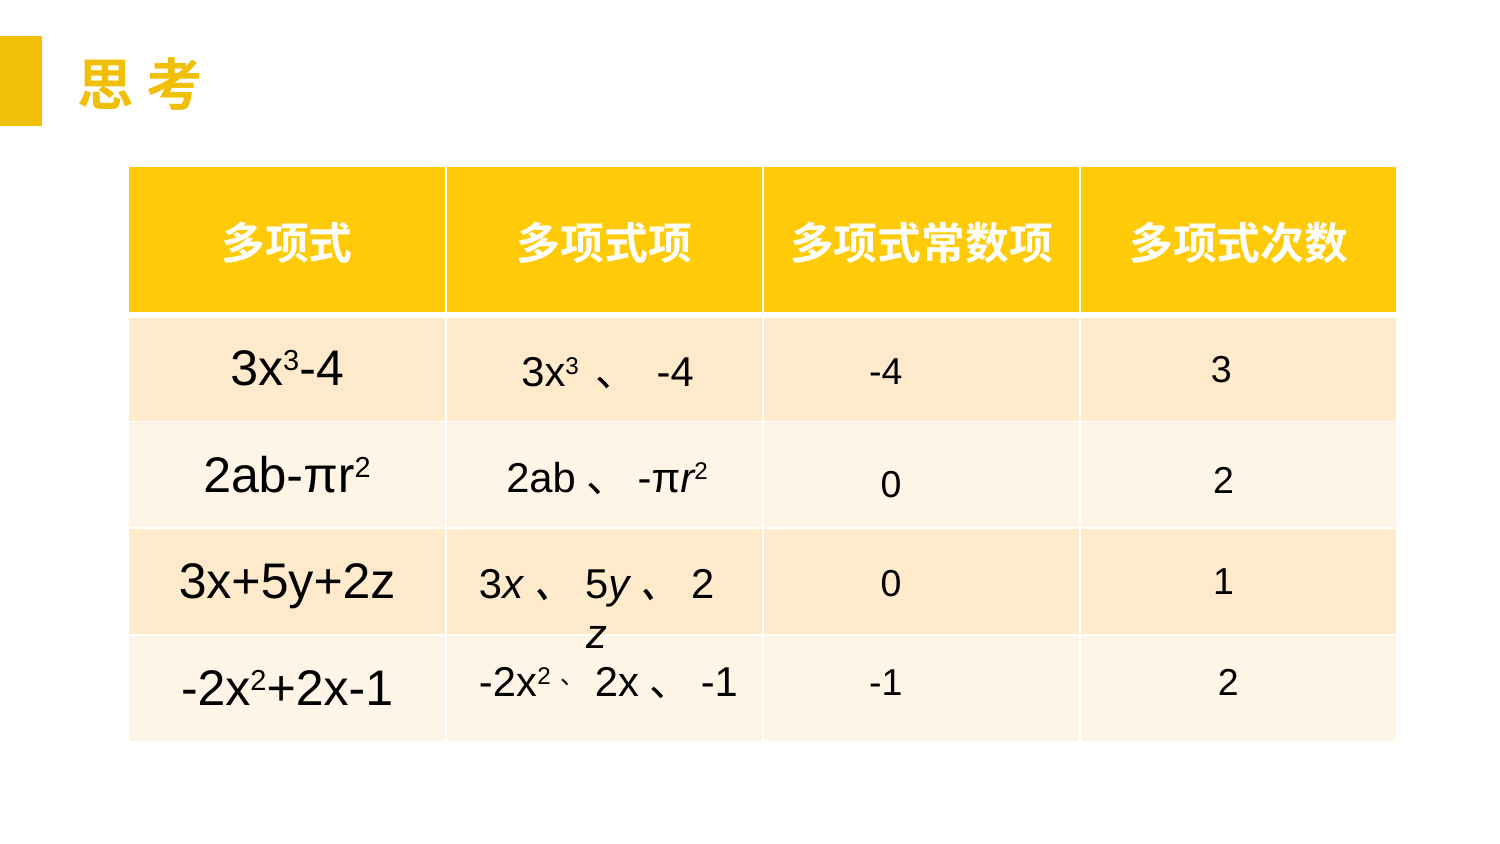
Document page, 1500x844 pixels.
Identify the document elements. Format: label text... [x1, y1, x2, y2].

table_header 多项式项 [447, 167, 762, 312]
table_cell [447, 636, 762, 741]
text_box 0 [869, 553, 1026, 610]
text_box 3 [1199, 339, 1356, 396]
text_box 3x、5y、2z [467, 550, 727, 649]
table_cell -2x2+2x-1 [129, 636, 445, 741]
text_box -2x2、2x、-1 [467, 649, 750, 711]
table_cell 2ab-πr2 [129, 422, 445, 527]
table_cell [1081, 422, 1396, 527]
table_header 多项式 [129, 167, 445, 312]
table_cell [764, 529, 1079, 634]
table_cell [764, 636, 1079, 741]
text_box 3x3 、 -4 [492, 339, 723, 401]
table_cell 3x3-4 [129, 318, 445, 421]
table_cell [764, 422, 1079, 527]
text_box 2 [1201, 450, 1358, 507]
text_box 2ab、-πr2 [491, 444, 723, 507]
table_cell [1081, 636, 1396, 741]
table_header 多项式次数 [1081, 167, 1396, 312]
table_cell [447, 529, 762, 634]
text_box 思 考 [66, 43, 494, 123]
text_box -4 [857, 341, 1014, 398]
text_box 0 [869, 454, 1026, 511]
text_box 2 [1206, 652, 1363, 709]
table_cell [764, 318, 1079, 421]
text_box 1 [1201, 551, 1358, 608]
table_cell [1081, 529, 1396, 634]
text_box -1 [857, 652, 1014, 709]
table_header 多项式常数项 [764, 167, 1079, 312]
table_cell 3x+5y+2z [129, 529, 445, 634]
table_cell [447, 422, 762, 527]
table_cell [1081, 318, 1396, 421]
table_cell [447, 318, 762, 421]
